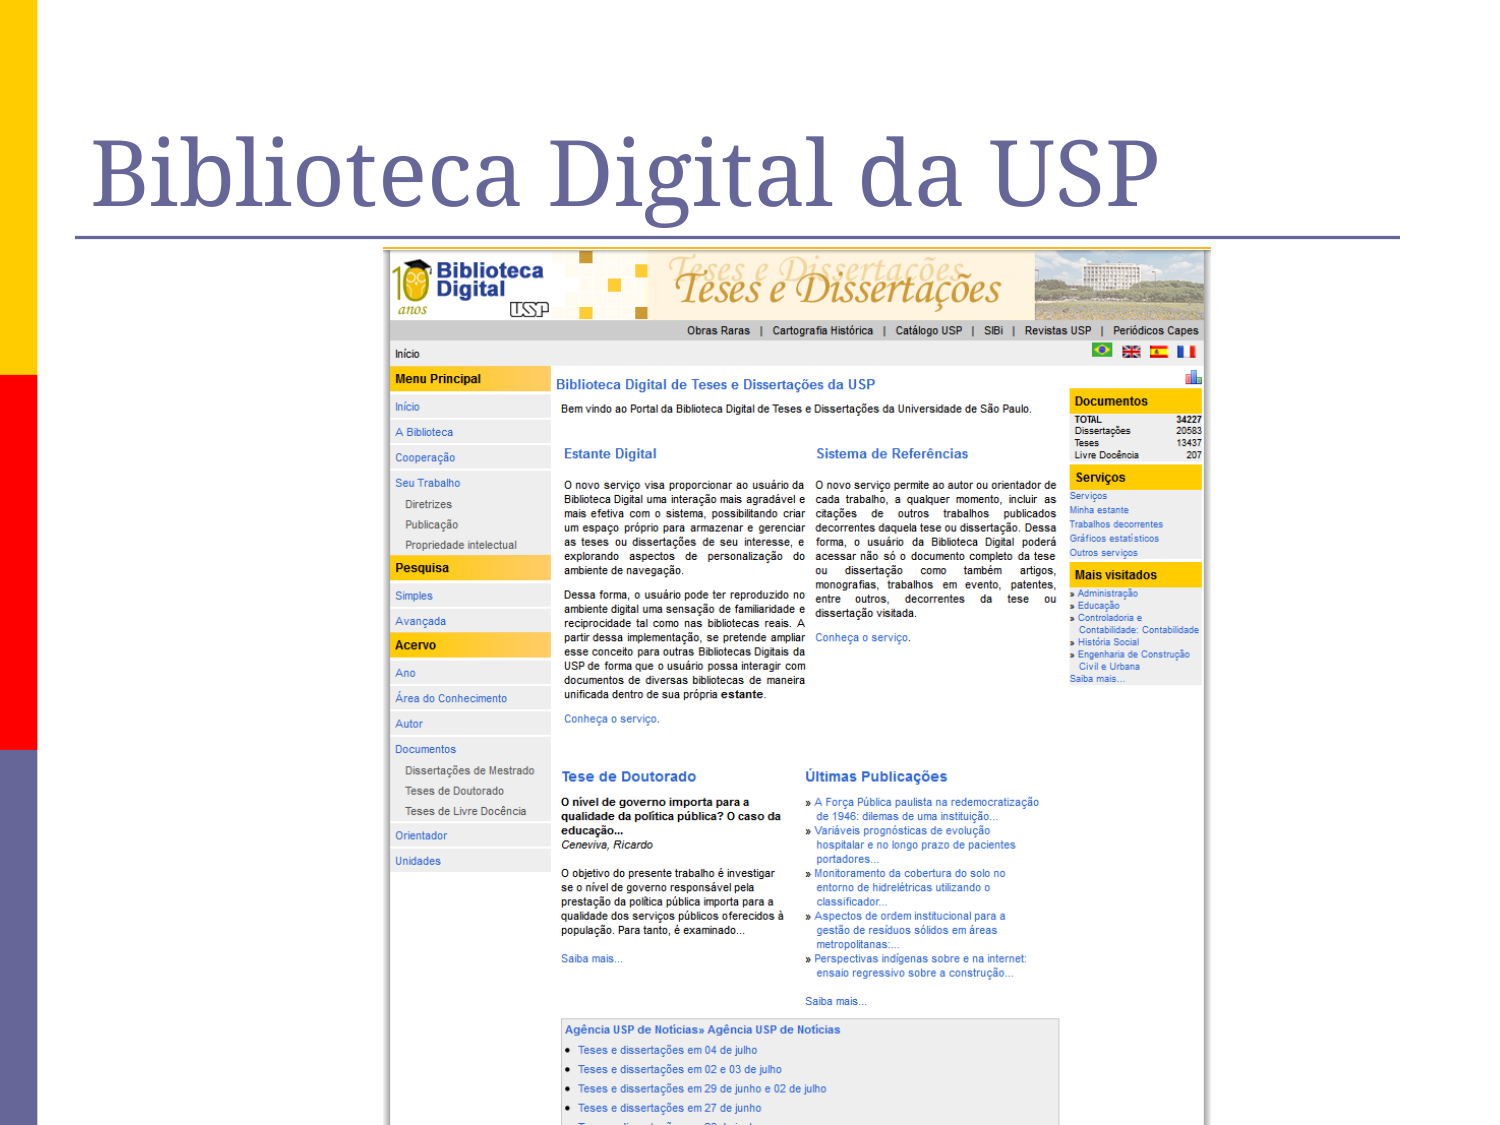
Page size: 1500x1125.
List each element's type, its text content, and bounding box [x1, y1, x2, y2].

title Biblioteca Digital da USP [75, 45, 1425, 233]
picture [383, 247, 1211, 1125]
